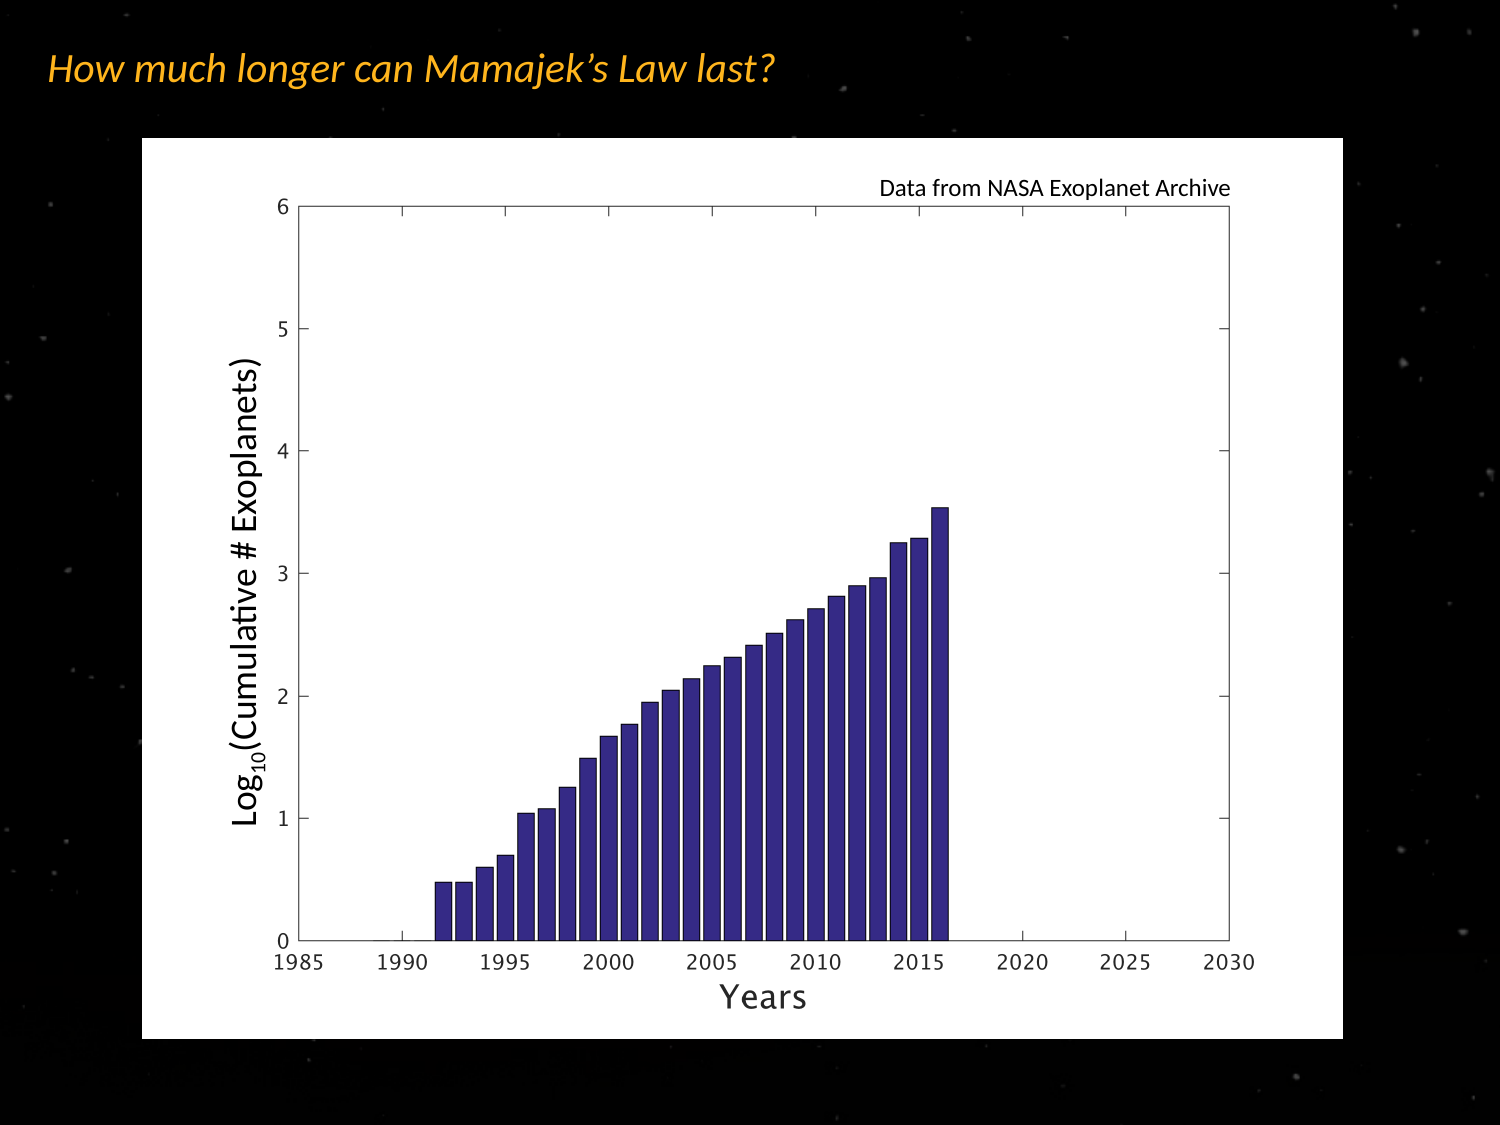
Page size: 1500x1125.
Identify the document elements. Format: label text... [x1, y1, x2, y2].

picture [0, 0, 1500, 1125]
text_box How much longer can Mamajek’s Law last? [32, 33, 1454, 279]
